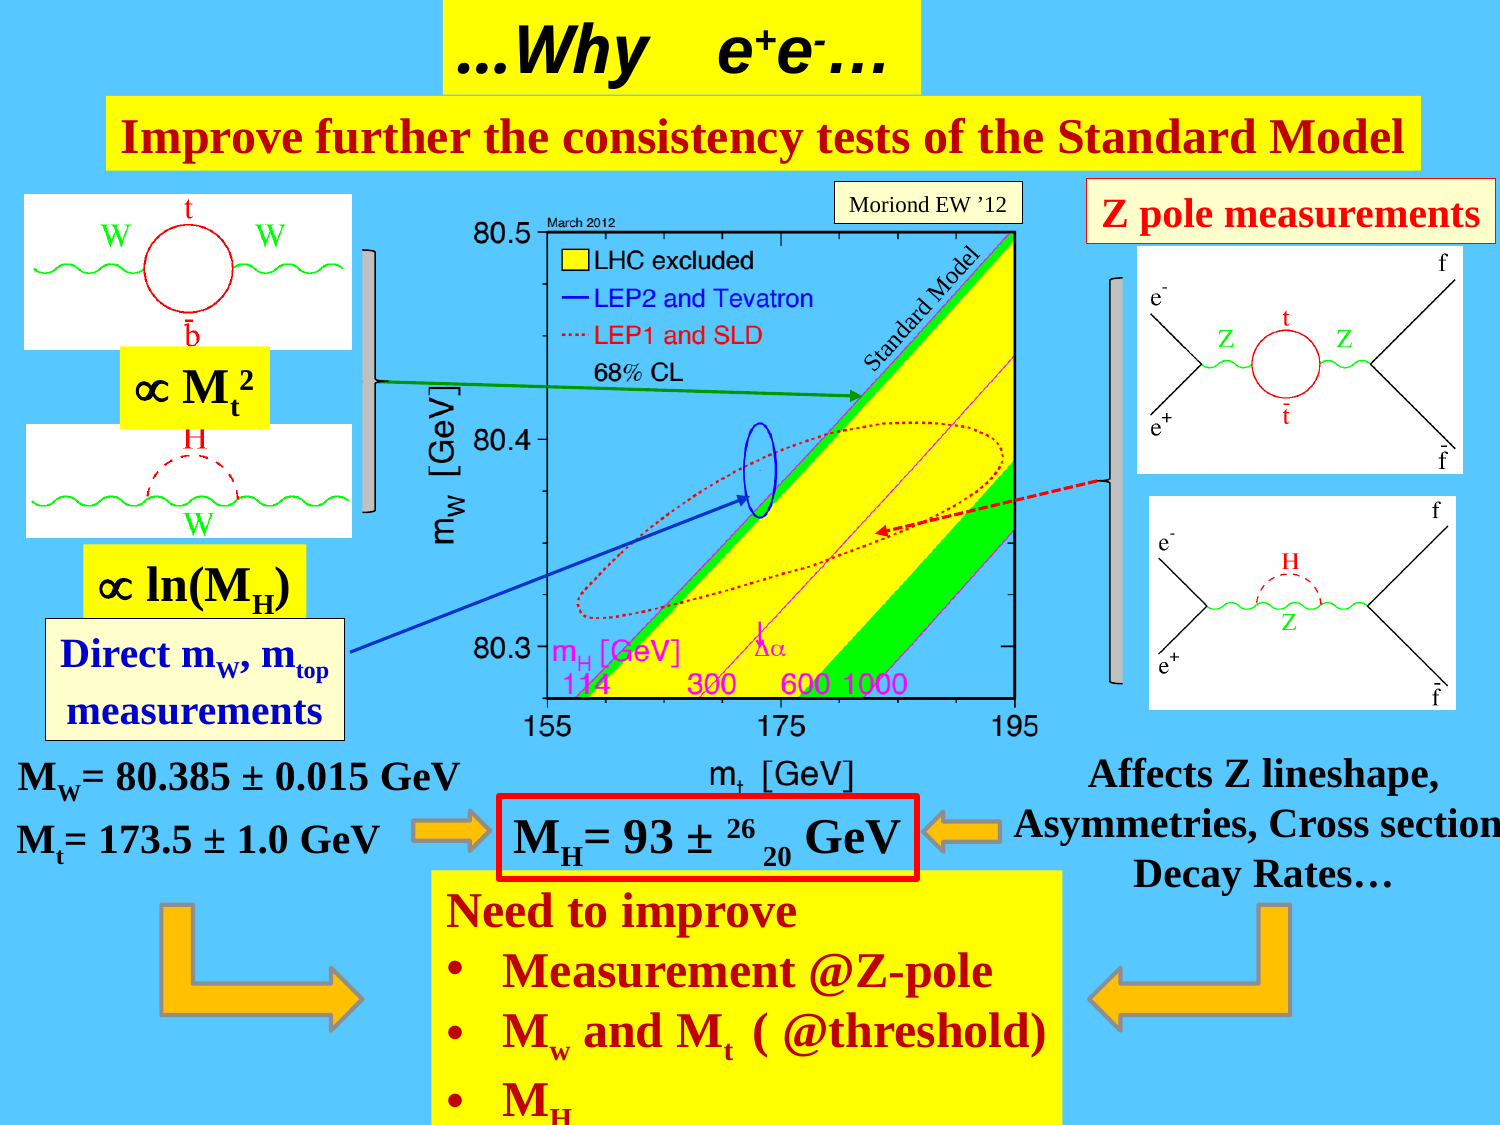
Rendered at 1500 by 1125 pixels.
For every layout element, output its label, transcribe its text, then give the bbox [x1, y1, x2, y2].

picture [1137, 245, 1463, 474]
text_box [362, 249, 385, 494]
text_box [1098, 277, 1123, 684]
picture [424, 211, 1038, 797]
text_box MW= 80.385 ± 0.015 GeV [2, 741, 477, 814]
picture [1149, 495, 1456, 710]
text_box [1086, 902, 1293, 1033]
text_box [159, 902, 365, 1033]
text_box µ Mt² [119, 359, 270, 423]
text_box MH= 93 ± 26 20 GeV [498, 804, 917, 880]
text_box Need to improve Measurement @Z-pole Mw and Mt ( @threshold) MH [431, 870, 1063, 1125]
text_box [411, 808, 493, 853]
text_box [874, 480, 1098, 534]
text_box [387, 380, 863, 397]
text_box …Why e+e-… [442, 0, 922, 95]
text_box Z pole measurements [1086, 178, 1496, 244]
text_box µ ln(MH) [83, 547, 307, 618]
text_box [921, 809, 1003, 854]
text_box Affects Z lineshape, Asymmetries, Cross section, Decay Rates… [986, 738, 1500, 903]
text_box Direct mW, mtop measurements [45, 618, 345, 741]
text_box Moriond EW ’12 [834, 181, 1023, 210]
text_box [349, 495, 751, 653]
picture [24, 193, 352, 351]
picture [26, 424, 352, 538]
text_box Mt= 173.5 ± 1.0 GeV [1, 804, 396, 877]
text_box Improve further the consistency tests of the Standard Model [106, 95, 1421, 171]
